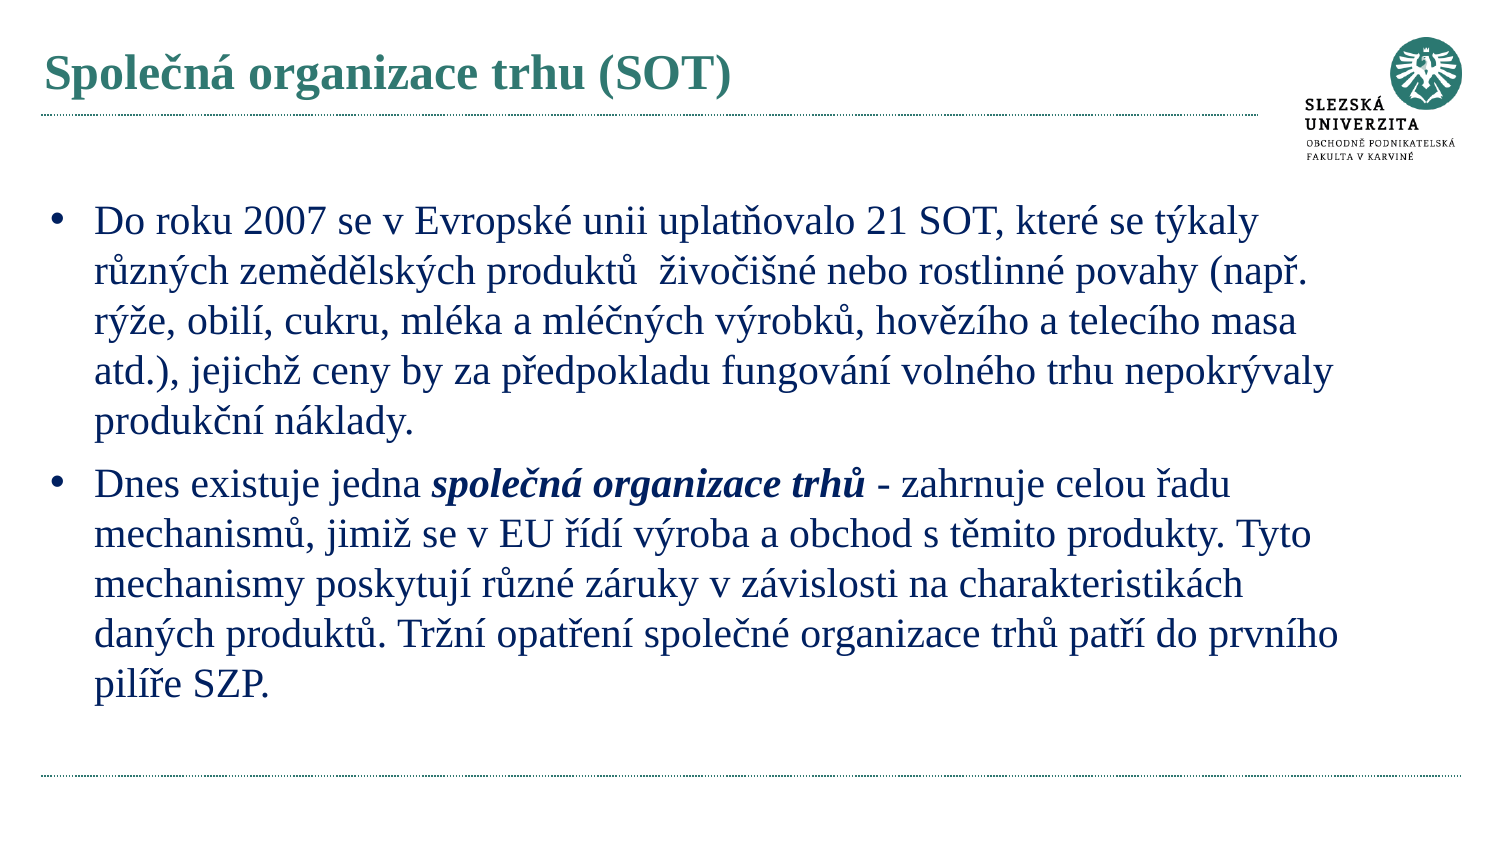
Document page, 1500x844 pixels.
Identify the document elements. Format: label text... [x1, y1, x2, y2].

text_box Do roku 2007 se v Evropské unii uplatňovalo 21 SOT, které se týkaly různých zemědělských produktů živočišné nebo rostlinné povahy (např. rýže, obilí, cukru, mléka a mléčných výrobků, hovězího a telecího masa atd.), jejichž ceny by za předpokladu fungování volného trhu nepokrývaly produkční náklady. Dnes existuje jedna společná organizace trhů - zahrnuje celou řadu mechanismů, jimiž se v EU řídí výroba a obchod s těmito produkty. Tyto mechanismy poskytují různé záruky v závislosti na charakteristikách daných produktů. Tržní opatření společné organizace trhů patří do prvního pilíře SZP. [5, 185, 1365, 812]
title Společná organizace trhu (SOT) [29, 32, 1282, 116]
picture [1305, 37, 1462, 160]
